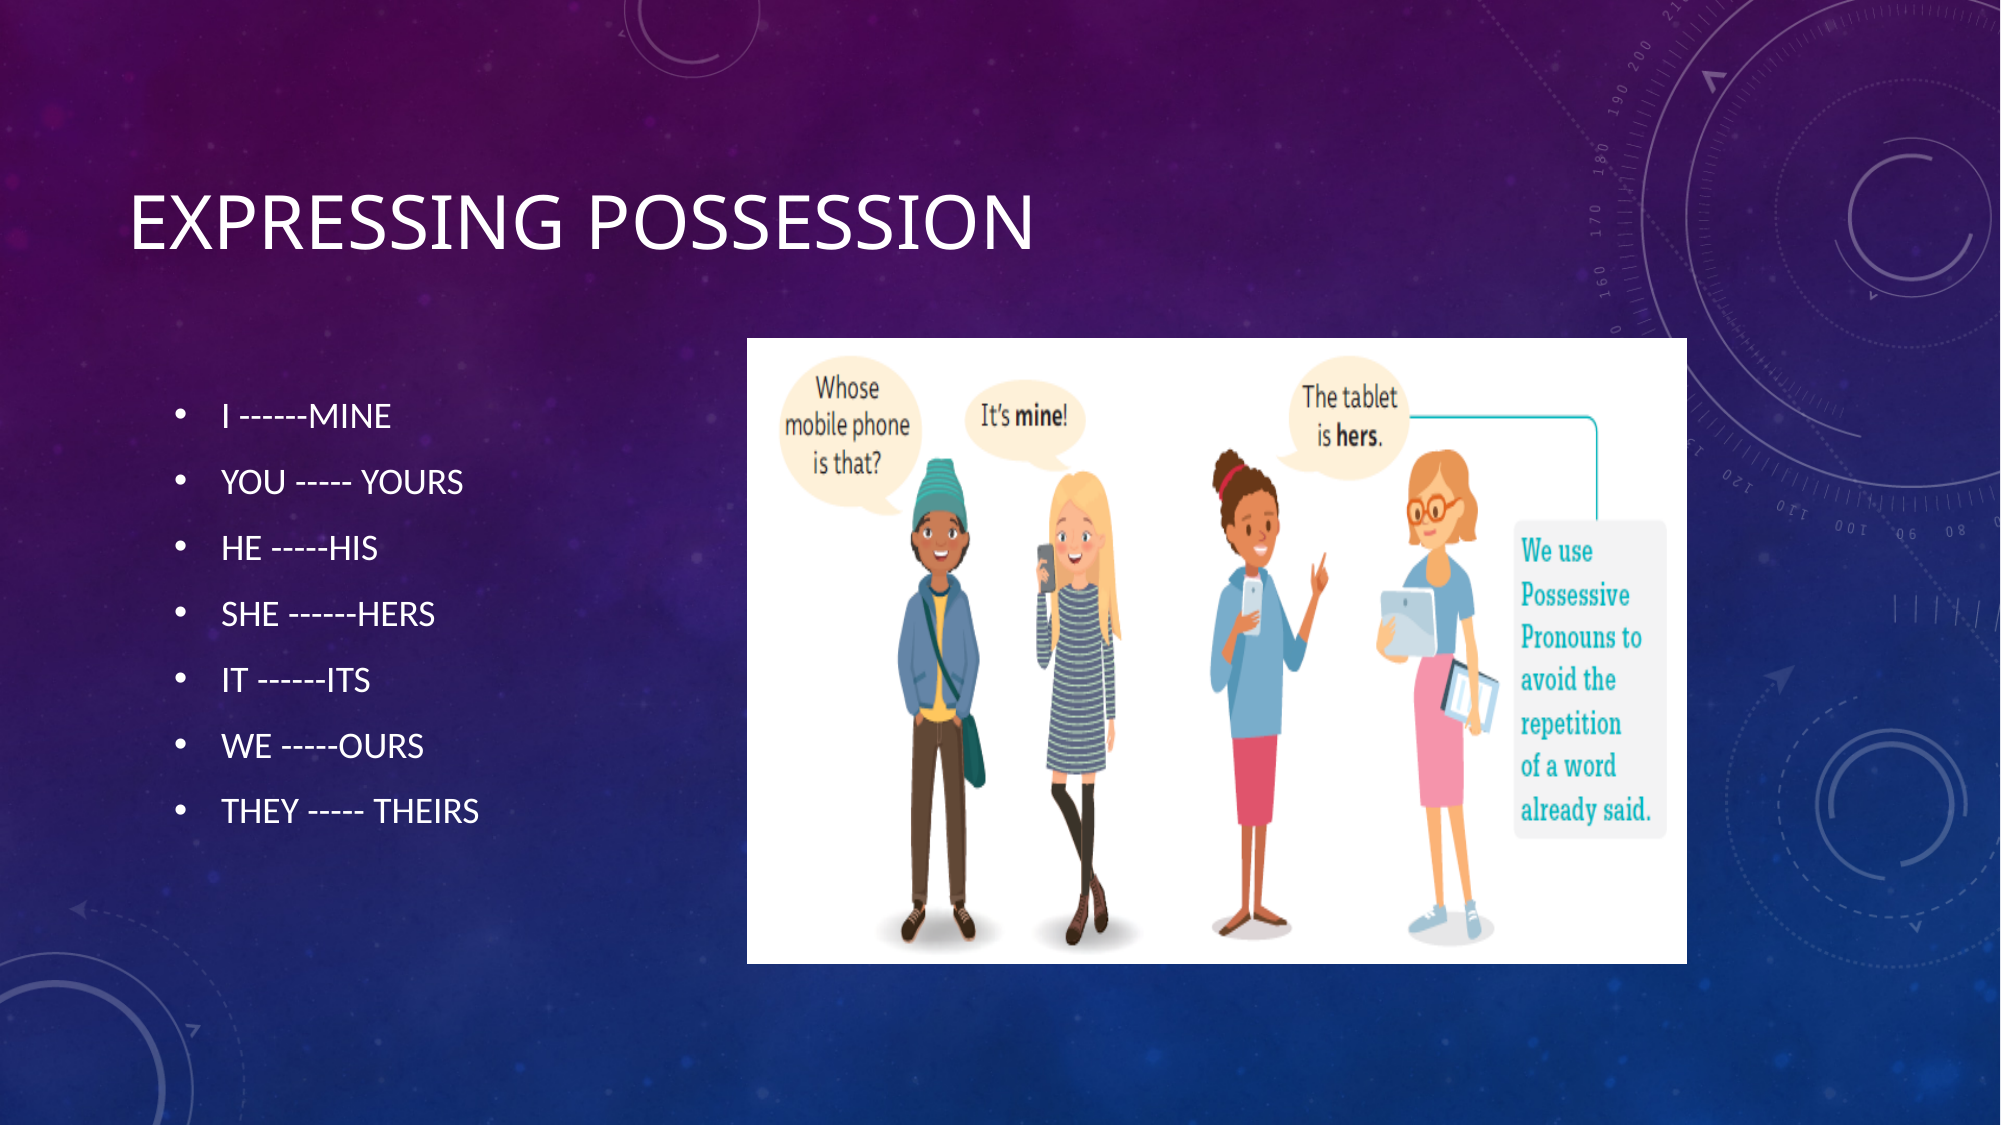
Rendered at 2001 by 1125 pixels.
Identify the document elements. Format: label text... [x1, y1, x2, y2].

text_box I ------MINE YOU ----- YOURS HE -----HIS SHE ------HERS IT ------ITS WE -----OURS THEY ----- THEIRS [159, 312, 701, 911]
picture [0, 0, 2001, 1125]
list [746, 338, 1688, 964]
title Expressing possession [112, 99, 1775, 339]
